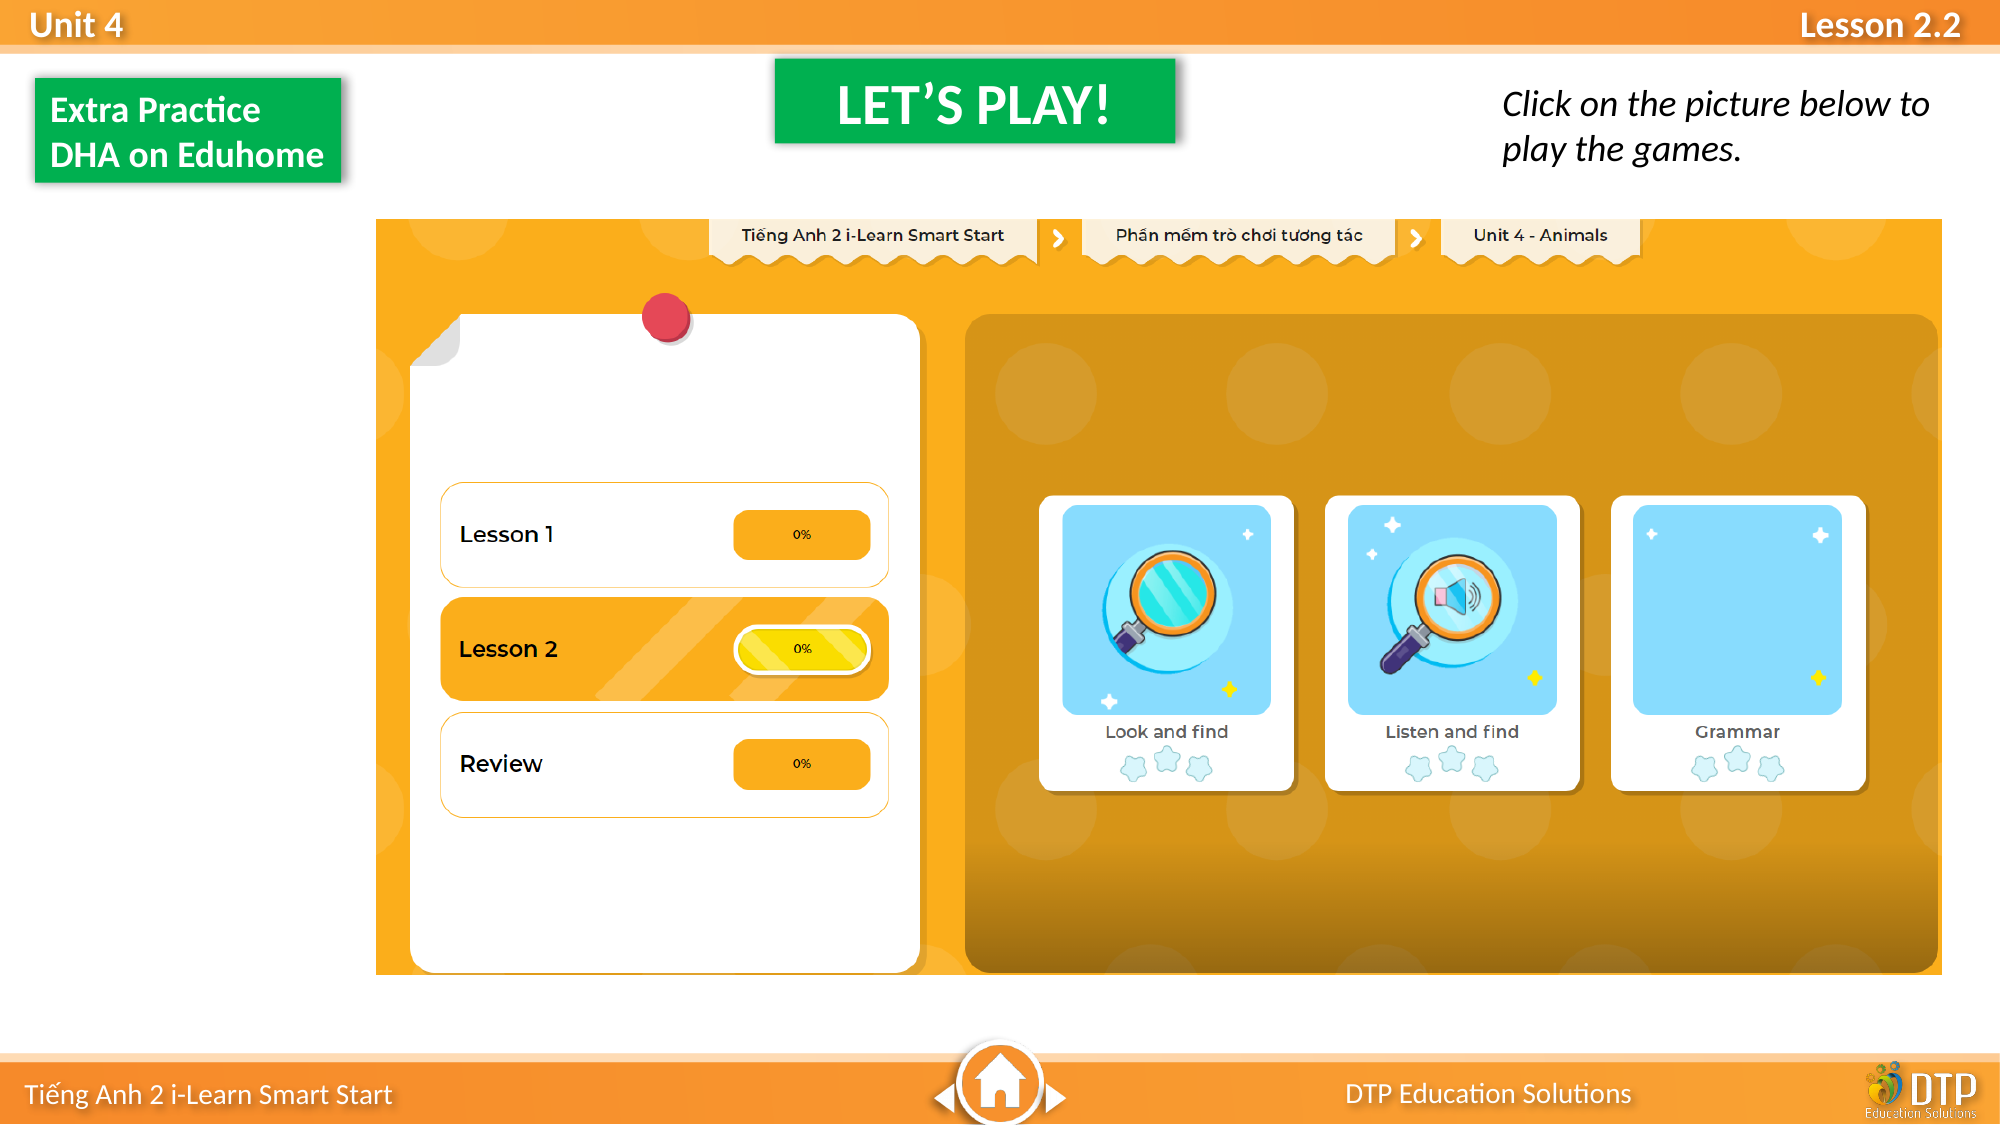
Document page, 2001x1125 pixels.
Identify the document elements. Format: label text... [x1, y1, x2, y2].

text_box Extra Practice DHA on Eduhome [35, 78, 342, 183]
text_box LET’S PLAY! [774, 58, 1176, 144]
text_box Click on the picture below to play the games. [1487, 71, 1957, 177]
picture [0, 0, 2000, 1125]
